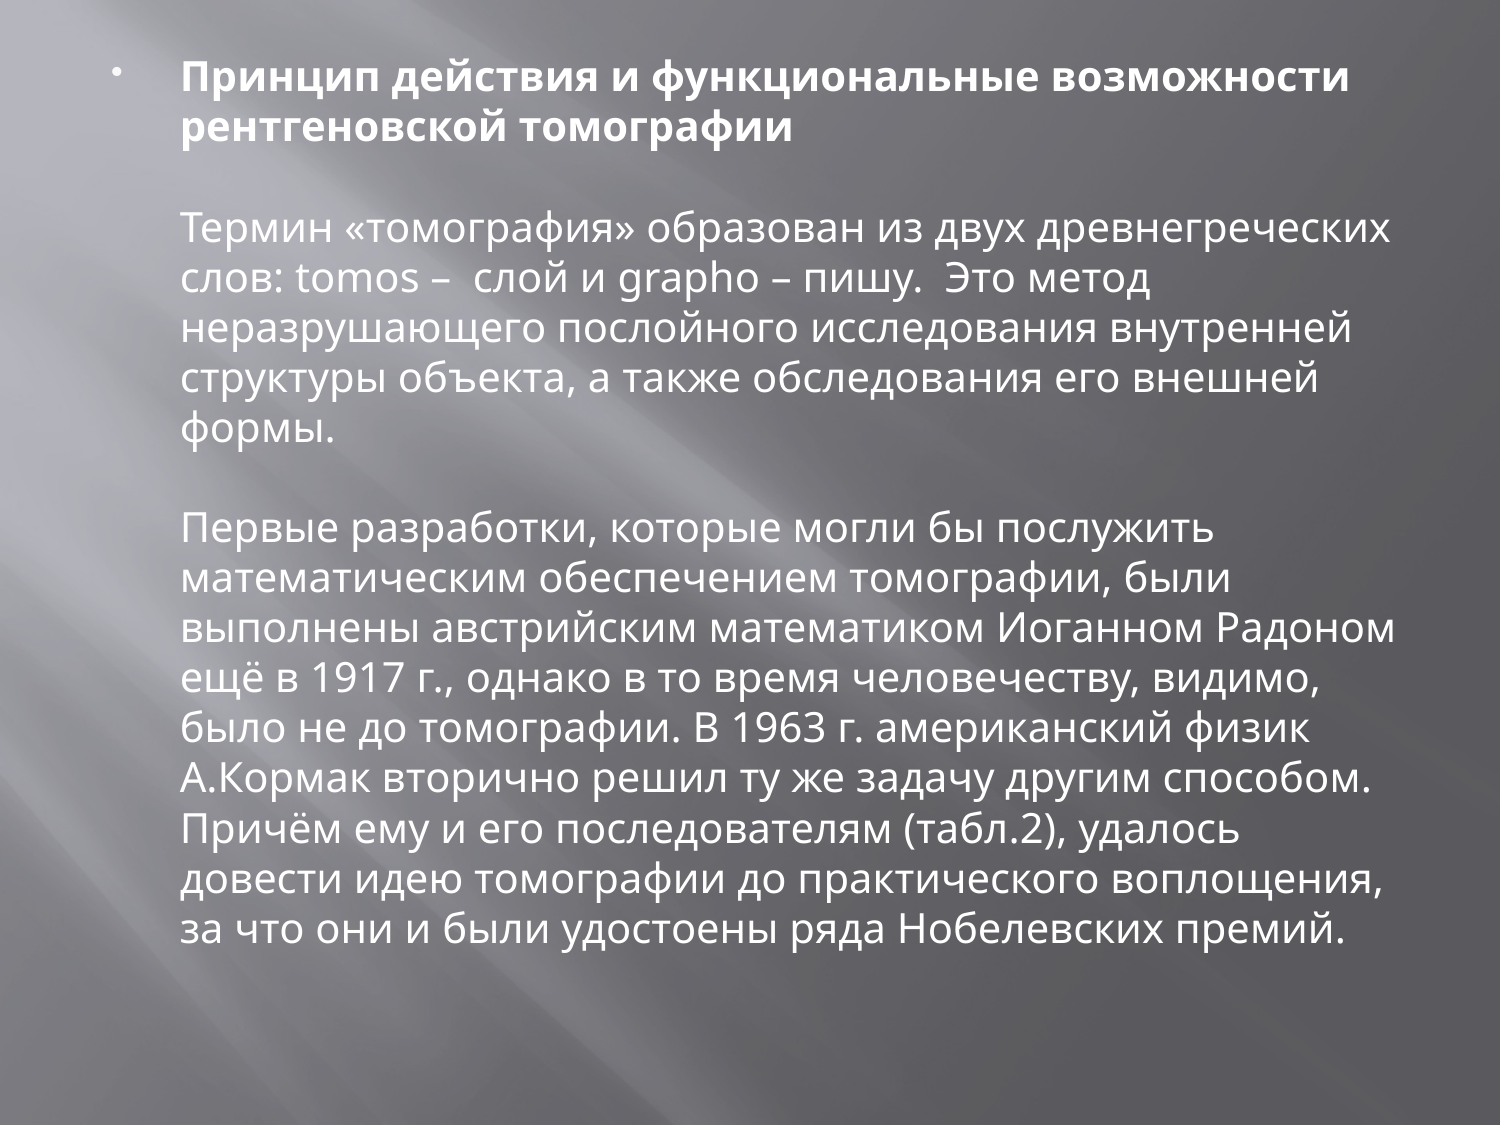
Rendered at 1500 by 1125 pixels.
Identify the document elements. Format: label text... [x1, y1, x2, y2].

list Принцип действия и функциональные возможности рентгеновской томографии Термин «томография» образован из двух древнегреческих слов: tomos – слой и grapho – пишу. Это метод неразрушающего послойного исследования внутренней структуры объекта, а также обследования его внешней формы. Первые разработки, которые могли бы послужить математическим обеспечением томографии, были выполнены австрийским математиком Иоганном Радоном ещё в 1917 г., однако в то время человечеству, видимо, было не до томографии. В 1963 г. американский физик А.Кормак вторично решил ту же задачу другим способом. Причём ему и его последователям (табл.2), удалось довести идею томографии до практического воплощения, за что они и были удостоены ряда Нобелевских премий. [75, 42, 1425, 1005]
